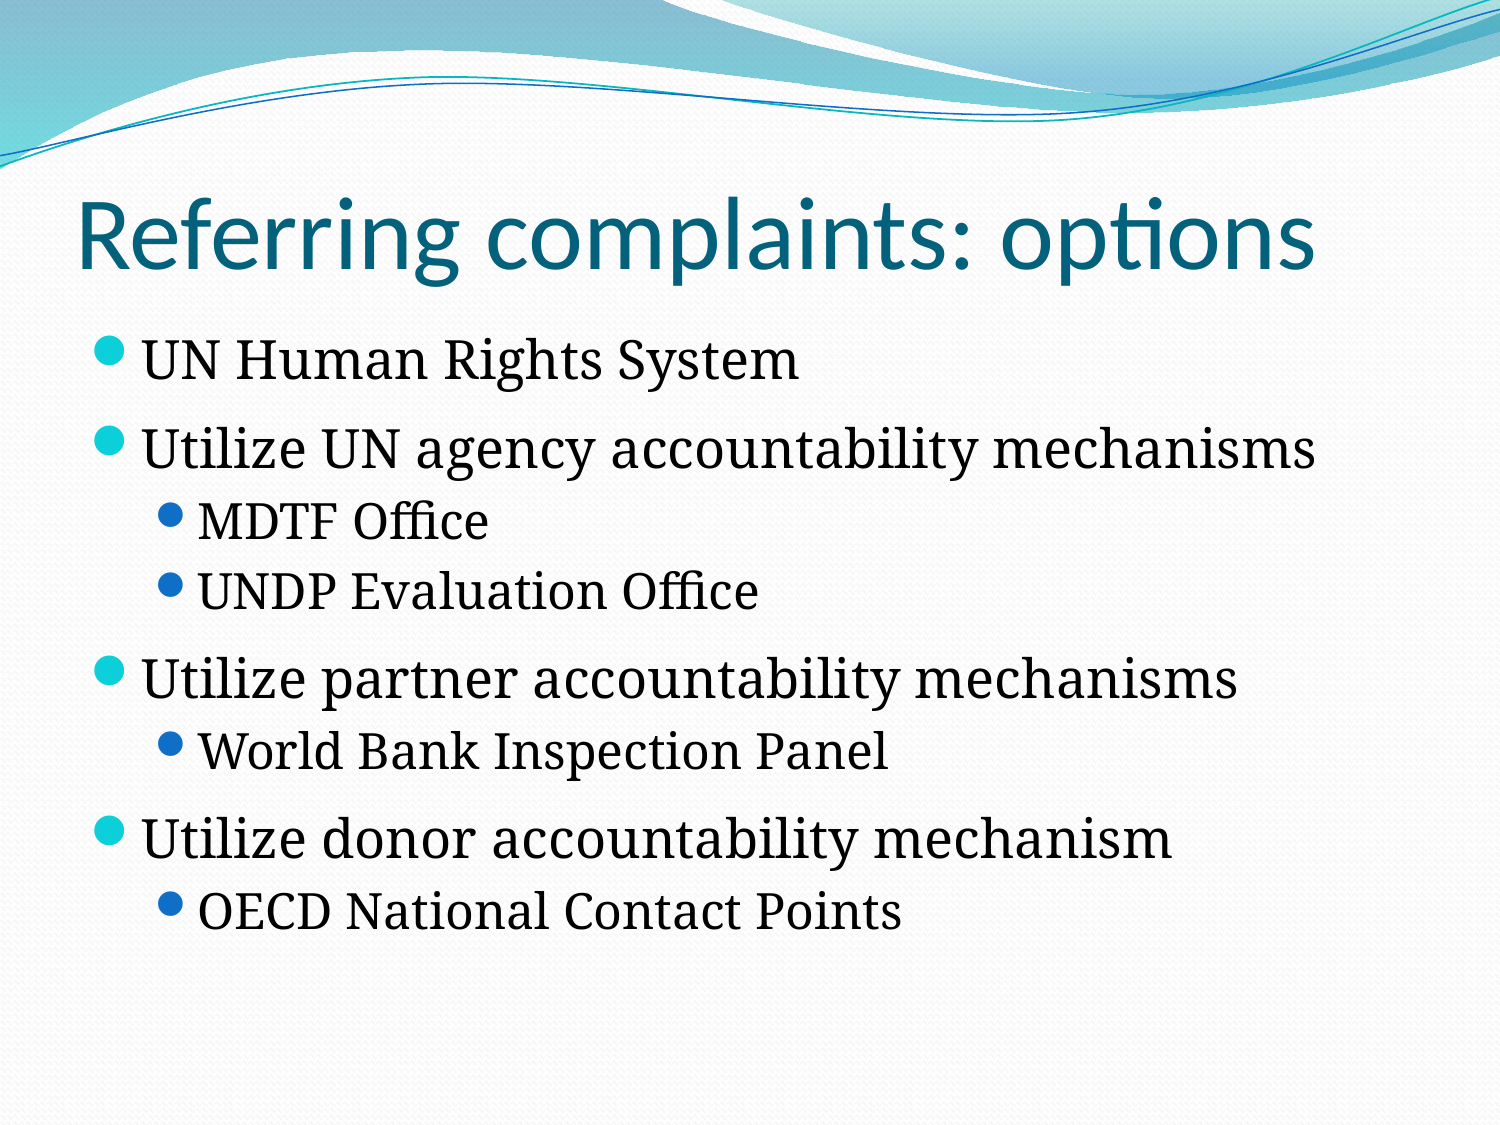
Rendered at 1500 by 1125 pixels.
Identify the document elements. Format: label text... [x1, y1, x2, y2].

list UN Human Rights System Utilize UN agency accountability mechanisms MDTF Office UNDP Evaluation Office Utilize partner accountability mechanisms World Bank Inspection Panel Utilize donor accountability mechanism OECD National Contact Points [74, 317, 1426, 1038]
title Referring complaints: options [74, 124, 1426, 291]
